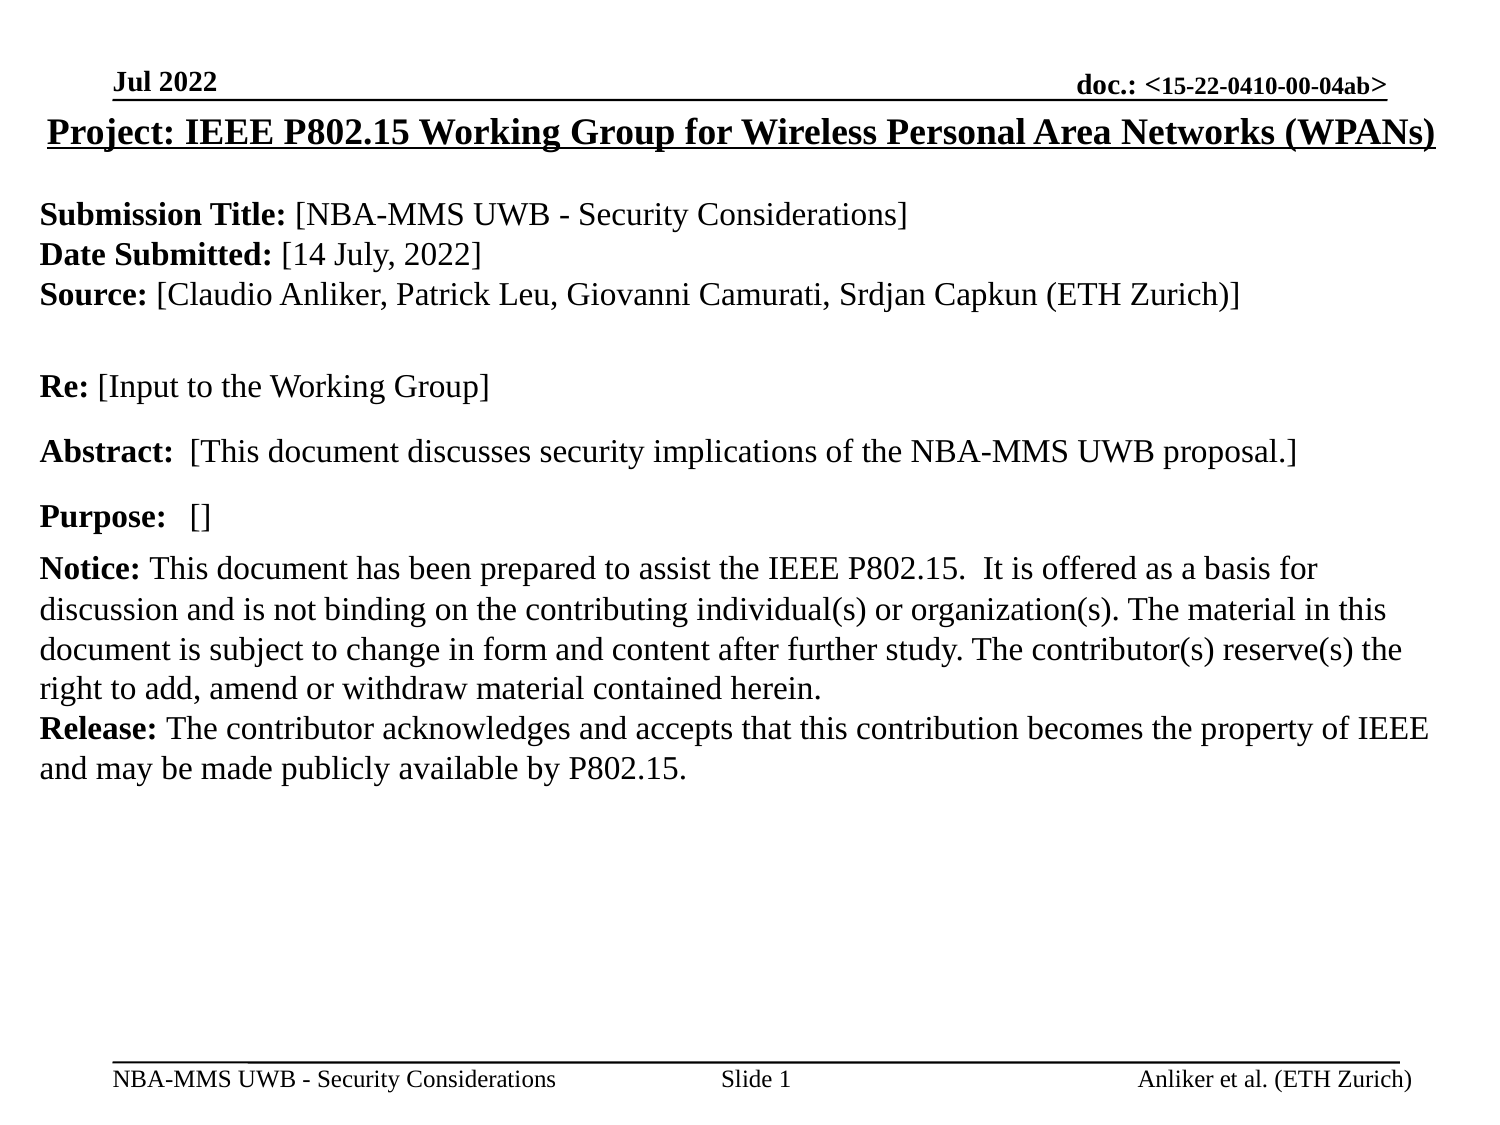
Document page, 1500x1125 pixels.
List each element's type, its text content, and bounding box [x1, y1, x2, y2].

slide_number Slide 1 [712, 1062, 800, 1093]
footer Anliker et al. (ETH Zurich) [820, 1062, 1413, 1093]
text_box Project: IEEE P802.15 Working Group for Wireless Personal Area Networks (WPANs) Submission Title: [NBA-MMS UWB - Security Considerations] Date Submitted: [14 July, 2022] Source: [Claudio Anliker, Patrick Leu, Giovanni Camurati, Srdjan Capkun (ETH Zurich)] Re: [Input to the Working Group] Abstract: [This document discusses security implications of the NBA-MMS UWB proposal.] Purpose: [] Notice: This document has been prepared to assist the IEEE P802.15. It is offered as a basis for discussion and is not binding on the contributing individual(s) or organization(s). The material in this document is subject to change in form and content after further study. The contributor(s) reserve(s) the right to add, amend or withdraw material contained herein. Release: The contributor acknowledges and accepts that this contribution becomes the property of IEEE and may be made publicly available by P802.15. [24, 99, 1459, 794]
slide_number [112, 62, 375, 98]
